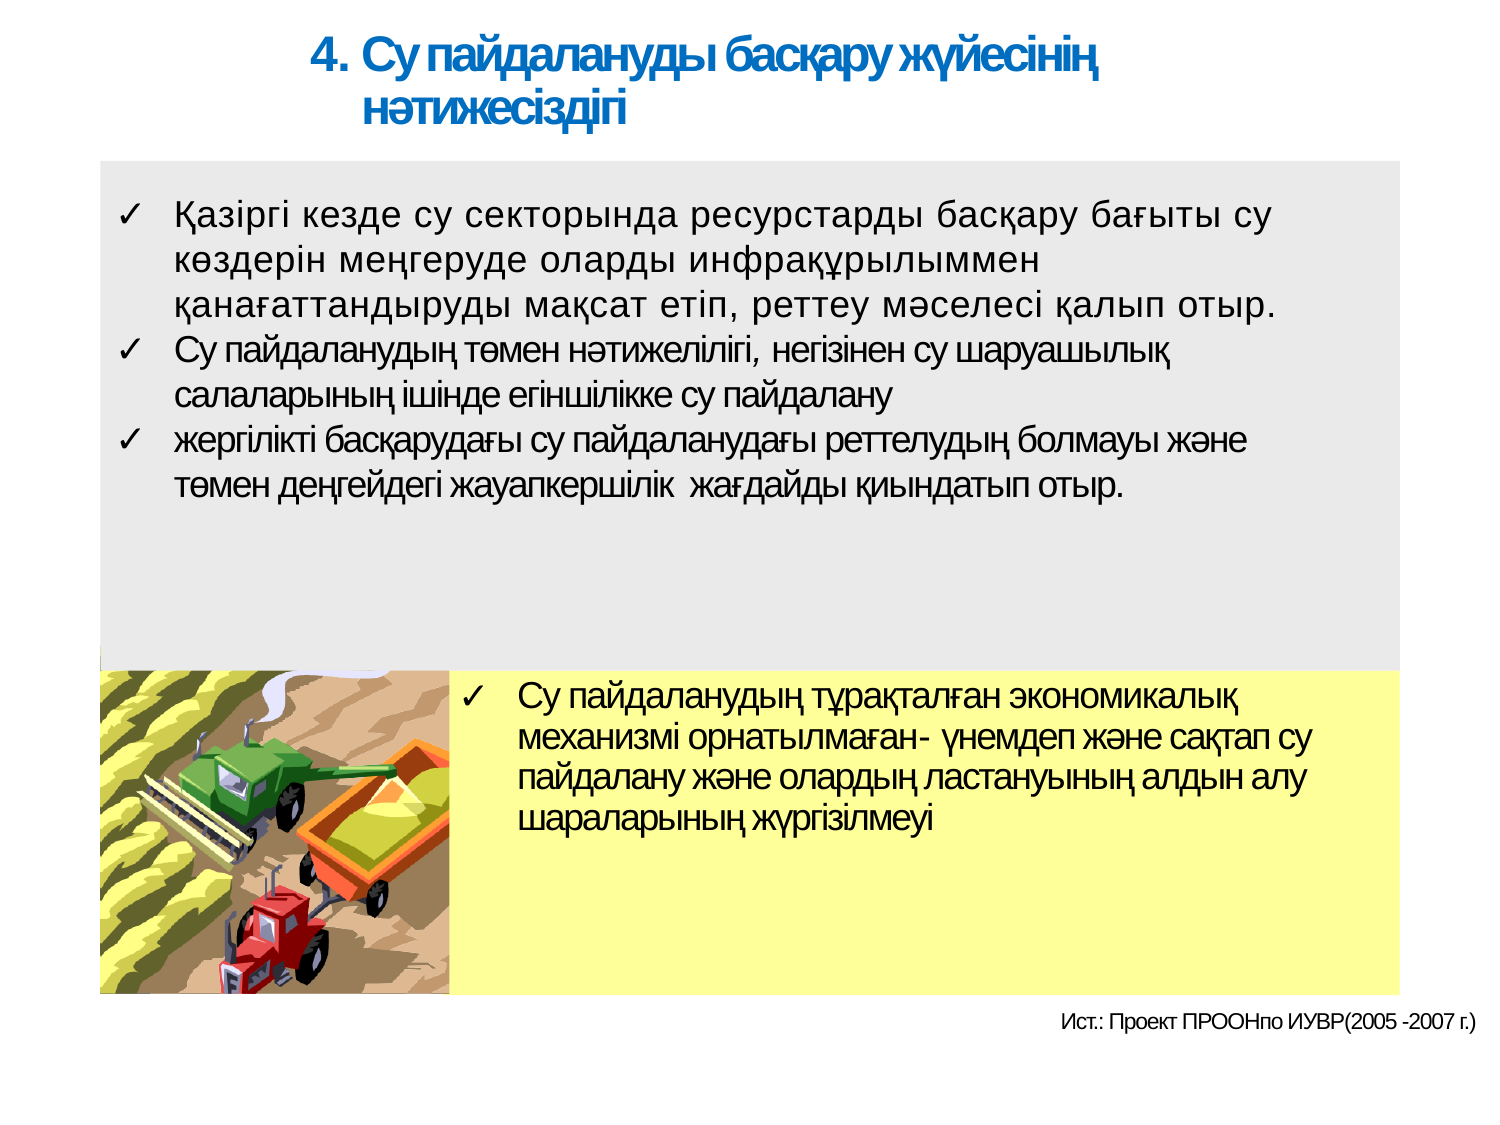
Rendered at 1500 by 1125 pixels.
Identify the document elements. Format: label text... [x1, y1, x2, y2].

text_box Ист.: Проект ПРООНпо ИУВР(2005 -2007 г.) [1058, 1007, 1486, 1035]
text_box ✓ Қазіргі кезде су секторында ресурстарды басқару бағыты су көздерін меңгеруде оларды инфрақұрылыммен қанағаттандыруды мақсат етіп, реттеу мәселесі қалып отыр. ✓ Су пайдаланудың төмен нәтижелілігі, негізінен су шаруашылық салаларының ішінде егіншілікке су пайдалану ✓ жергілікті басқарудағы су пайдаланудағы реттелудың болмауы және төмен деңгейдегі жауапкершілік жағдайды қиындатып отыр. [100, 160, 1400, 671]
text_box [442, 671, 1400, 996]
text_box Су пайдаланудың тұрақталған экономикалық механизмі орнатылмаған- үнемдеп және сақтап су пайдалану және олардың ластануының алдын алу шараларының жүргізілмеуі [514, 673, 1364, 986]
text_box ✓ [455, 673, 496, 716]
text_box [100, 671, 450, 994]
text_box Су пайдалануды басқару жүйесінің нәтижесіздігі [359, 25, 1221, 140]
text_box 4. [308, 25, 359, 80]
